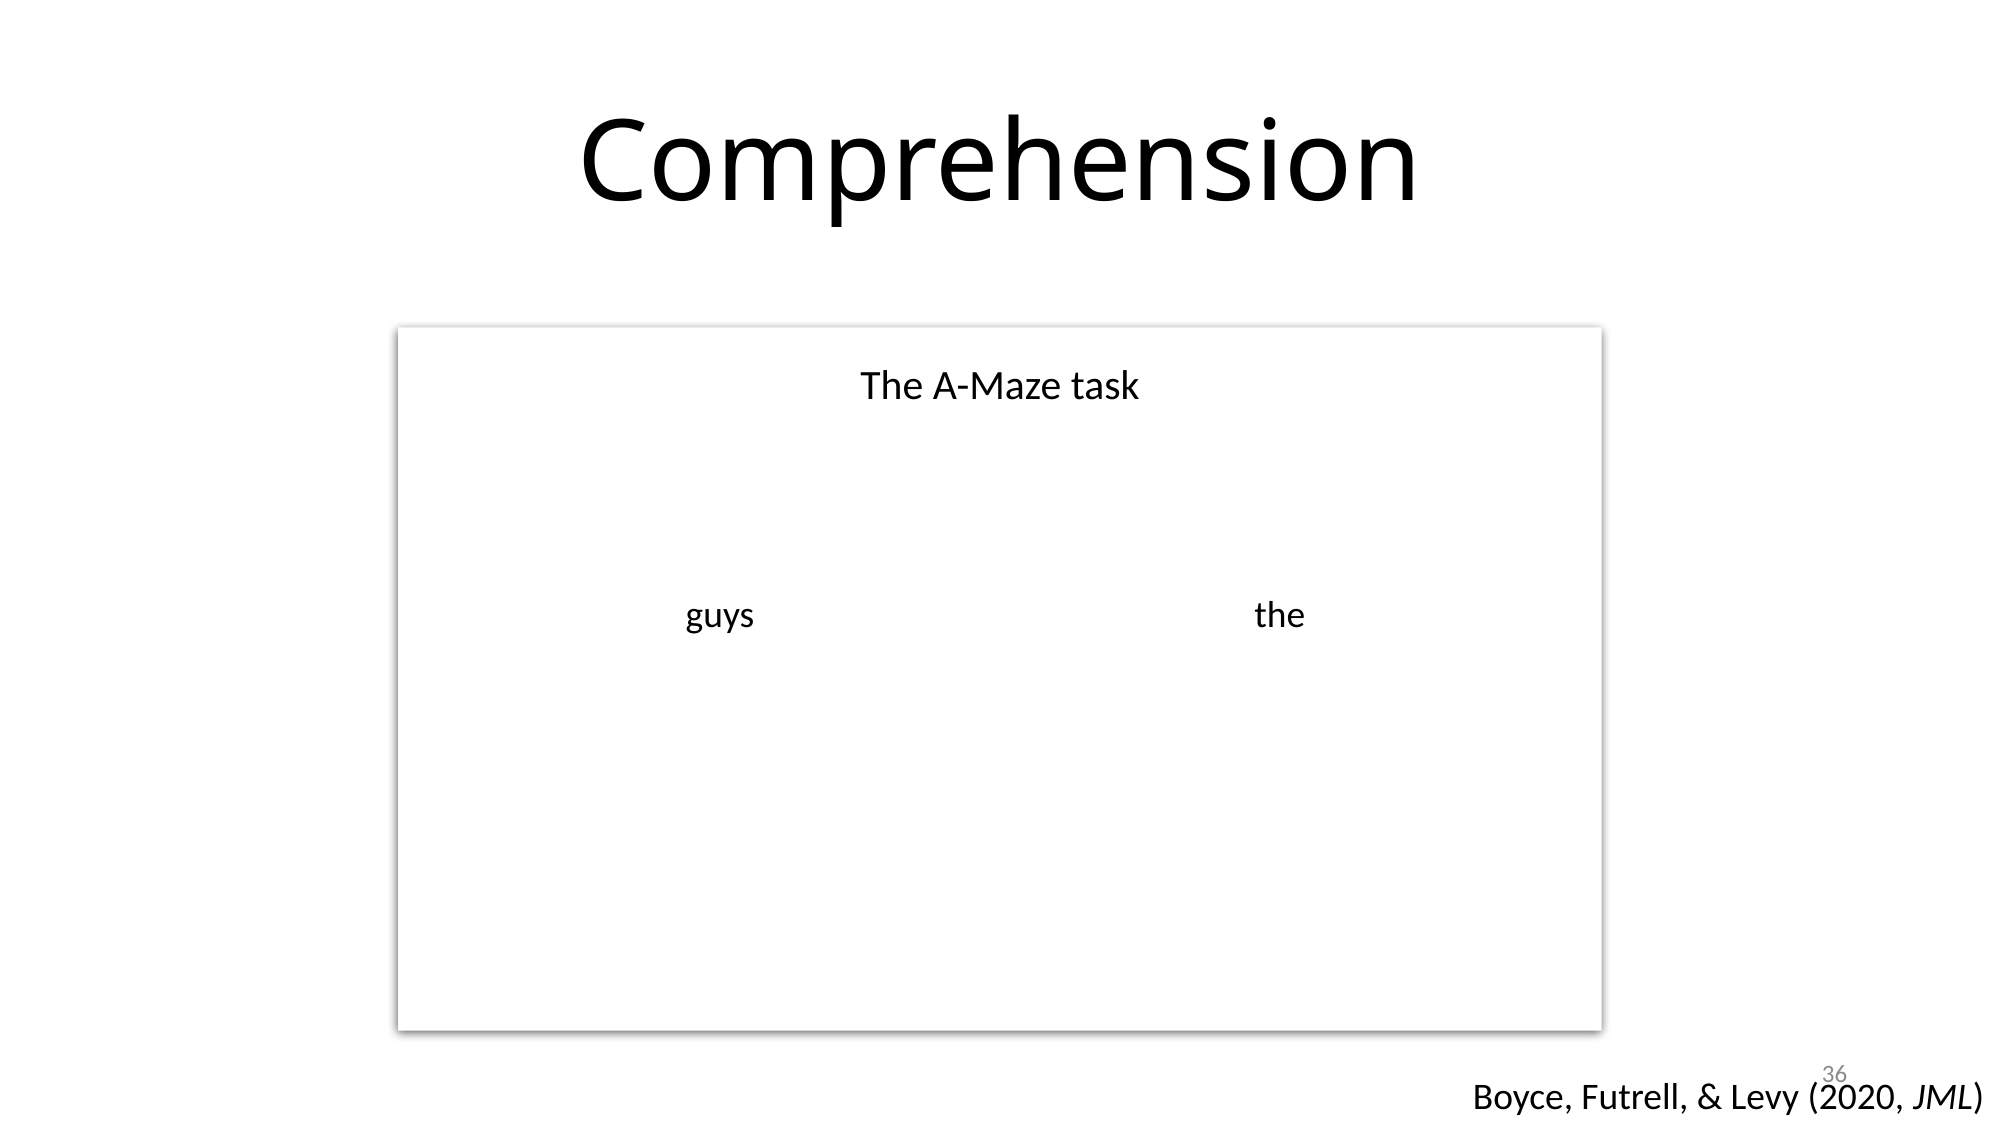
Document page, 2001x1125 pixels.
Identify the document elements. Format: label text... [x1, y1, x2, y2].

title Comprehension [162, 55, 1838, 233]
text_box The A-Maze task [845, 350, 1155, 416]
text_box Boyce, Futrell, & Levy (2020, JML) [1458, 1064, 2000, 1125]
text_box the [1050, 583, 1509, 643]
slide_number 36 [1412, 1042, 1863, 1103]
text_box guys [491, 583, 949, 643]
text_box [398, 327, 1602, 1031]
